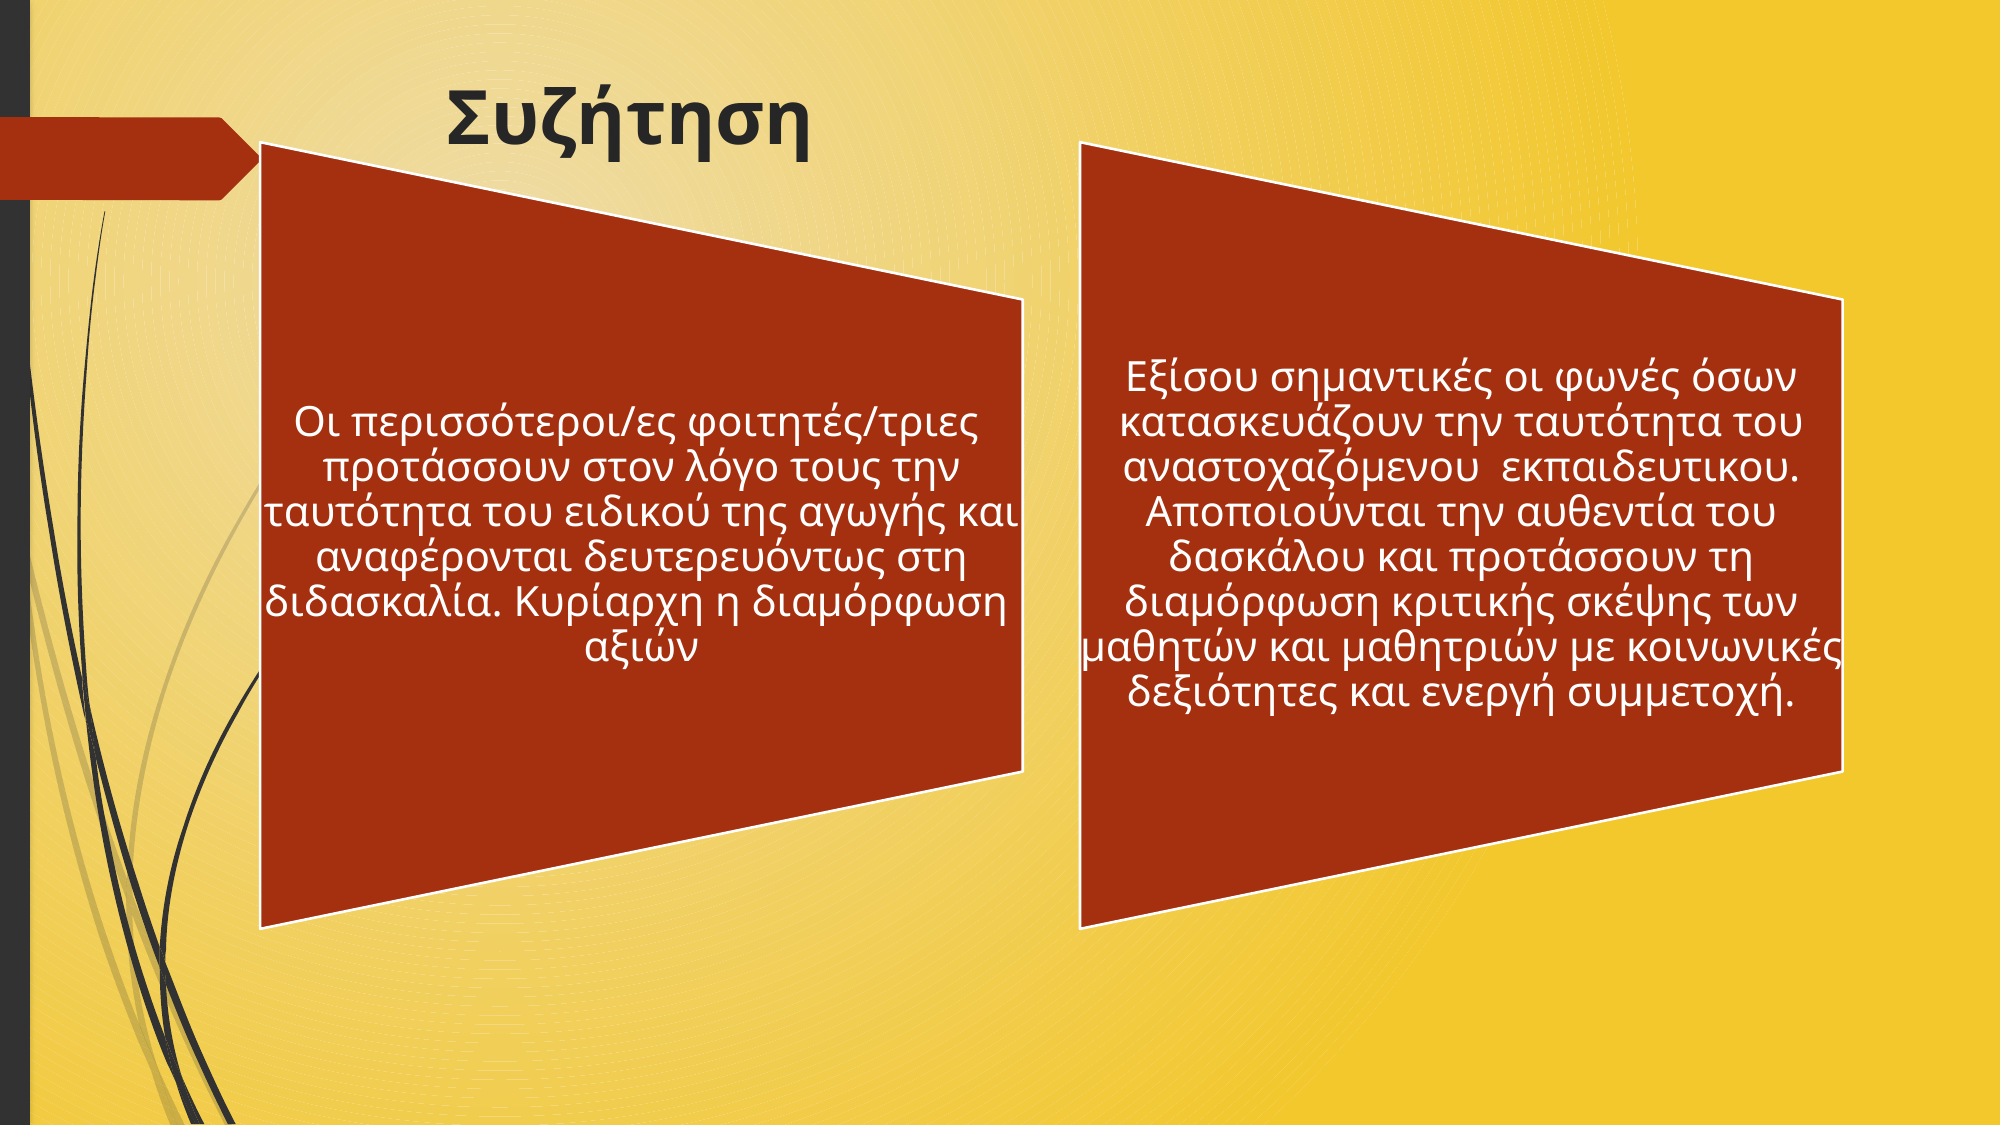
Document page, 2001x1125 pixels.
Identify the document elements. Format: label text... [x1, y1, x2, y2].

title Συζήτηση [431, 62, 1894, 182]
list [259, 141, 1844, 930]
